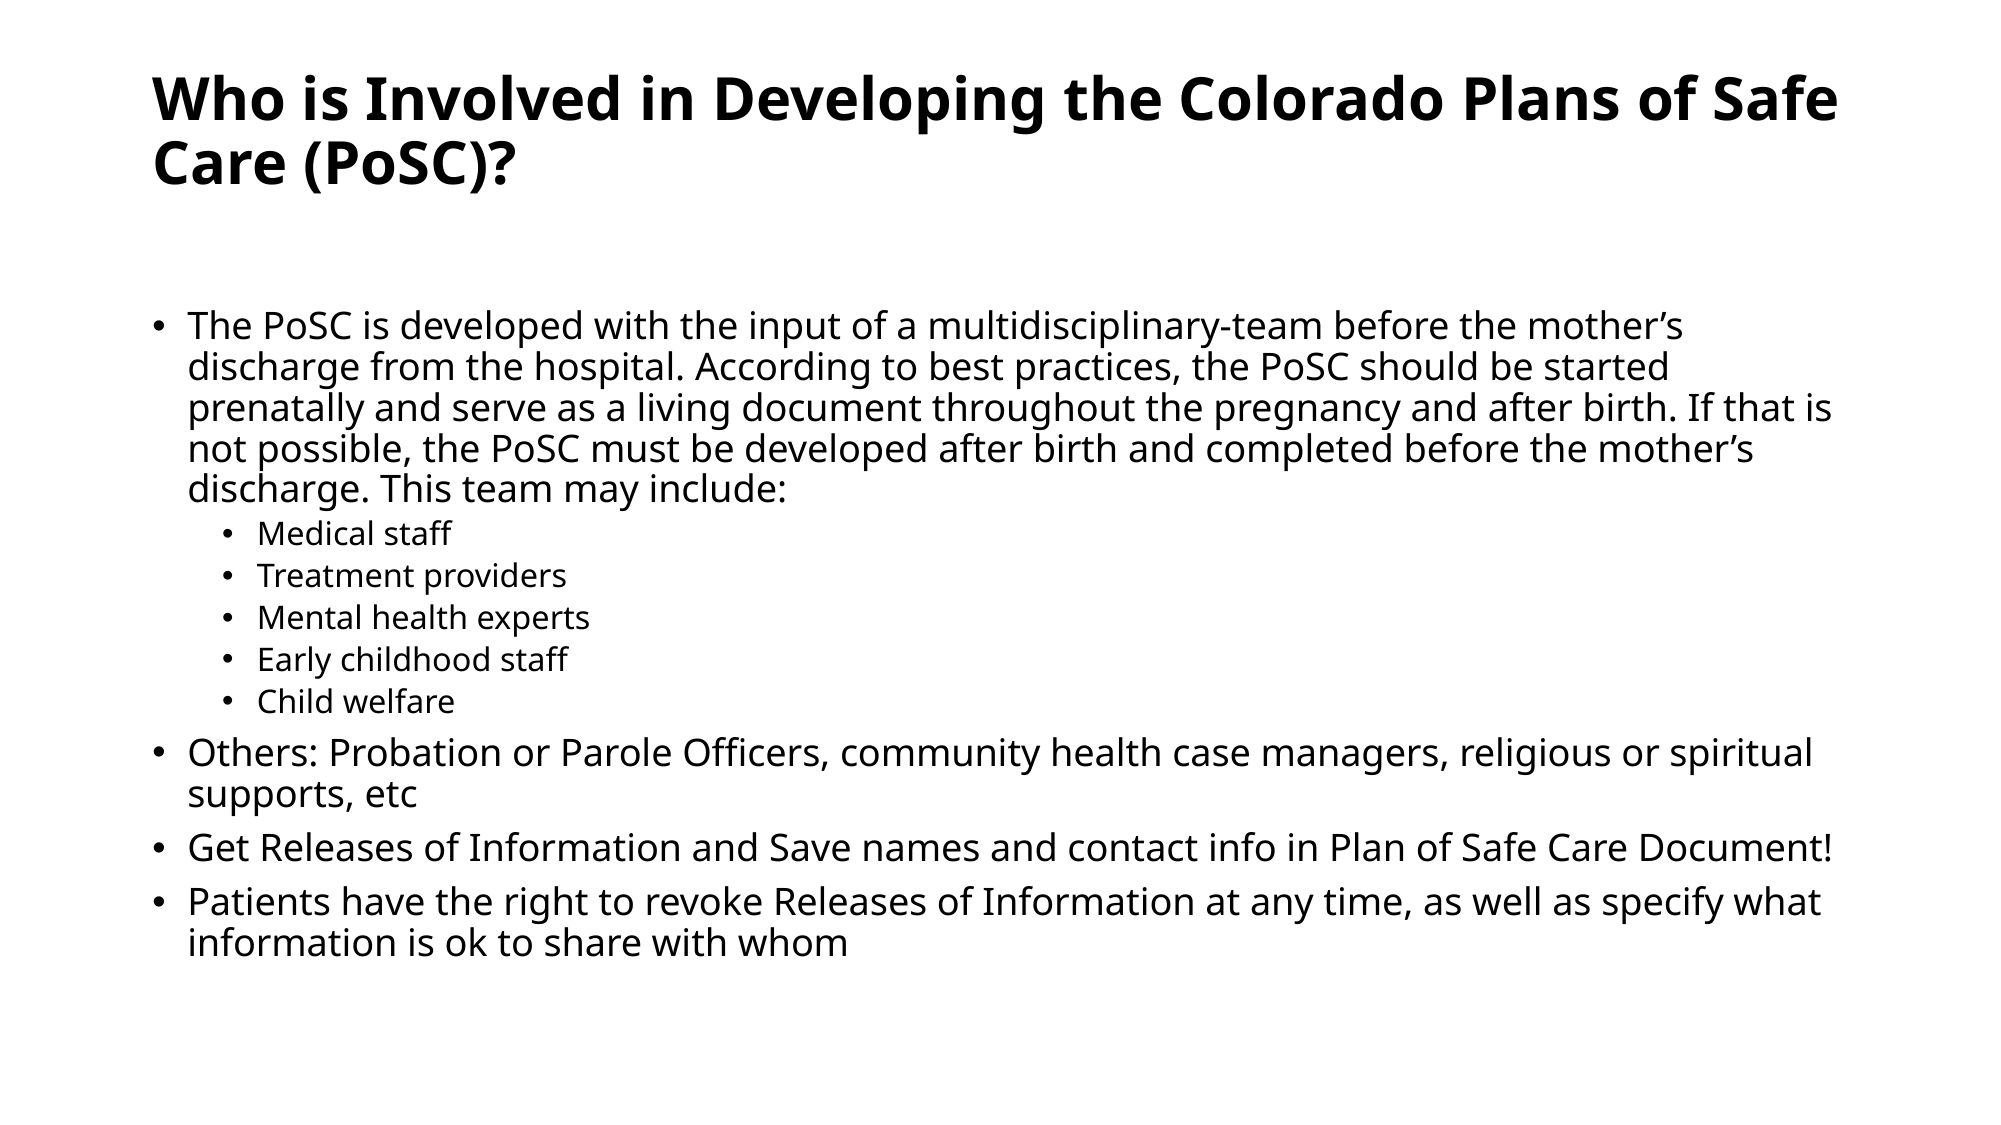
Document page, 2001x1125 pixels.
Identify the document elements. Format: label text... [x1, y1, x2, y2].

list The PoSC is developed with the input of a multidisciplinary-team before the mother’s discharge from the hospital. According to best practices, the PoSC should be started prenatally and serve as a living document throughout the pregnancy and after birth. If that is not possible, the PoSC must be developed after birth and completed before the mother’s discharge. This team may include: Medical staff Treatment providers Mental health experts Early childhood staff Child welfare Others: Probation or Parole Officers, community health case managers, religious or spiritual supports, etc Get Releases of Information and Save names and contact info in Plan of Safe Care Document! Patients have the right to revoke Releases of Information at any time, as well as specify what information is ok to share with whom [137, 299, 1863, 1014]
title Who is Involved in Developing the Colorado Plans of Safe Care (PoSC)? [137, 59, 1863, 278]
